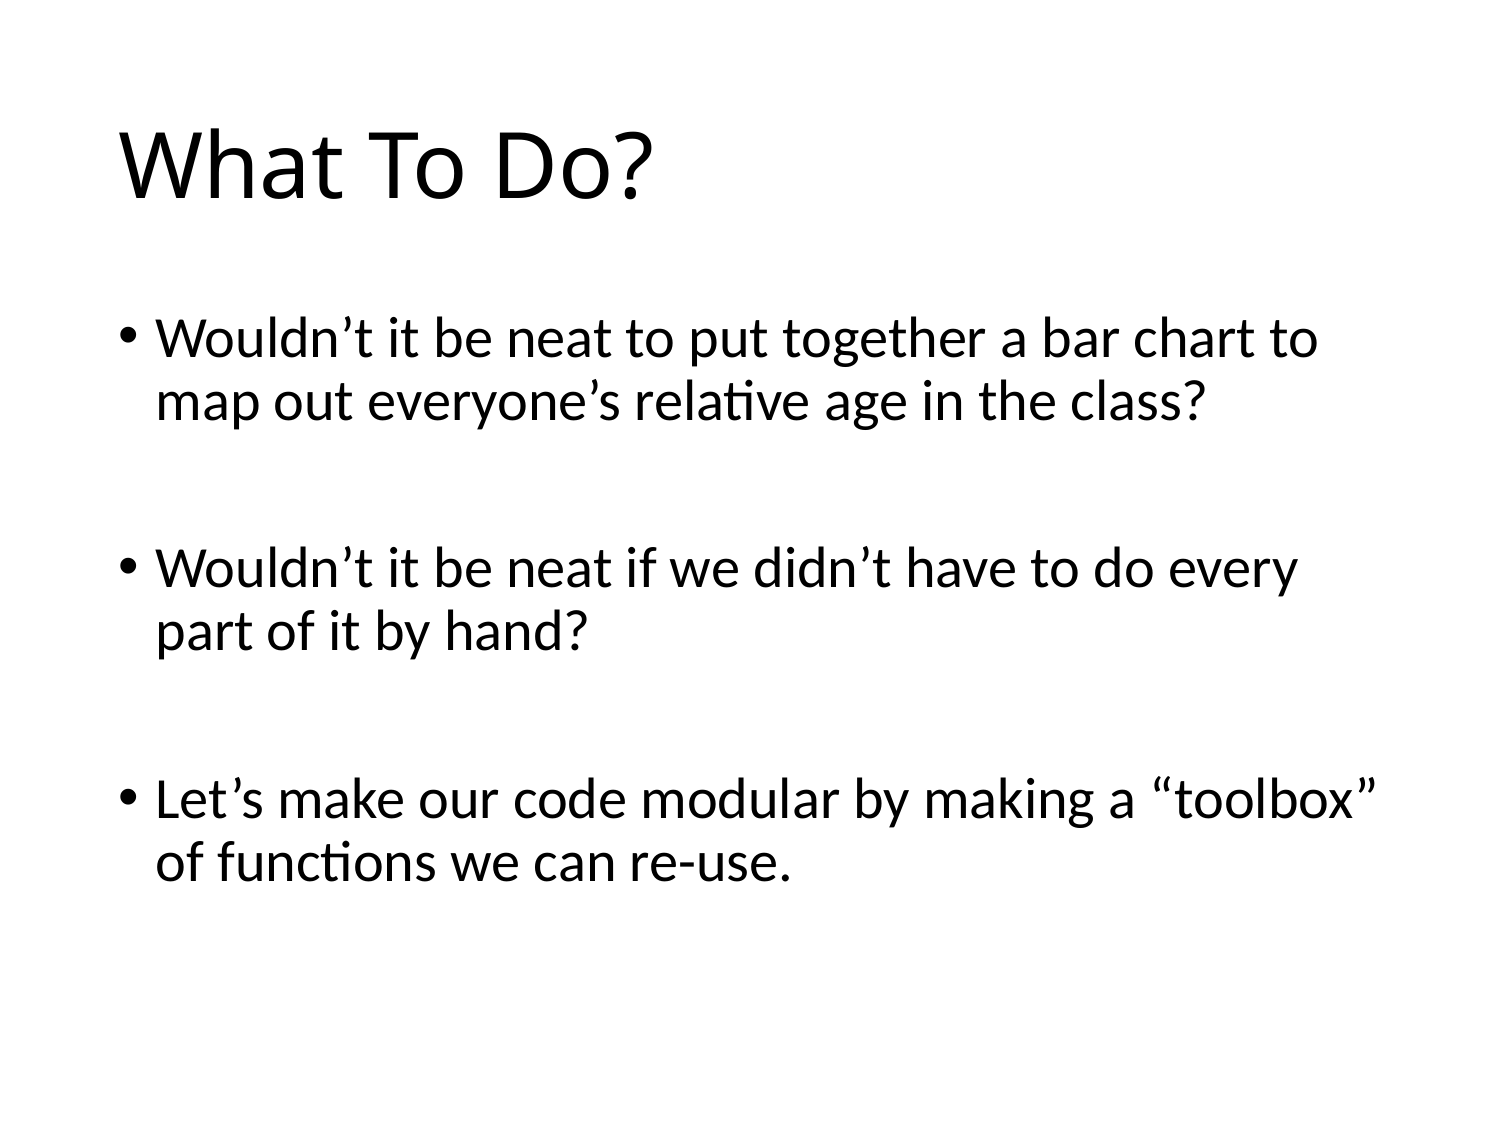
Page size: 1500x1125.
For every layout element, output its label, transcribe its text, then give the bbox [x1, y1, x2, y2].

list Wouldn’t it be neat to put together a bar chart to map out everyone’s relative age in the class? Wouldn’t it be neat if we didn’t have to do every part of it by hand? Let’s make our code modular by making a “toolbox” of functions we can re-use. [103, 299, 1397, 1014]
title What To Do? [103, 59, 1397, 278]
